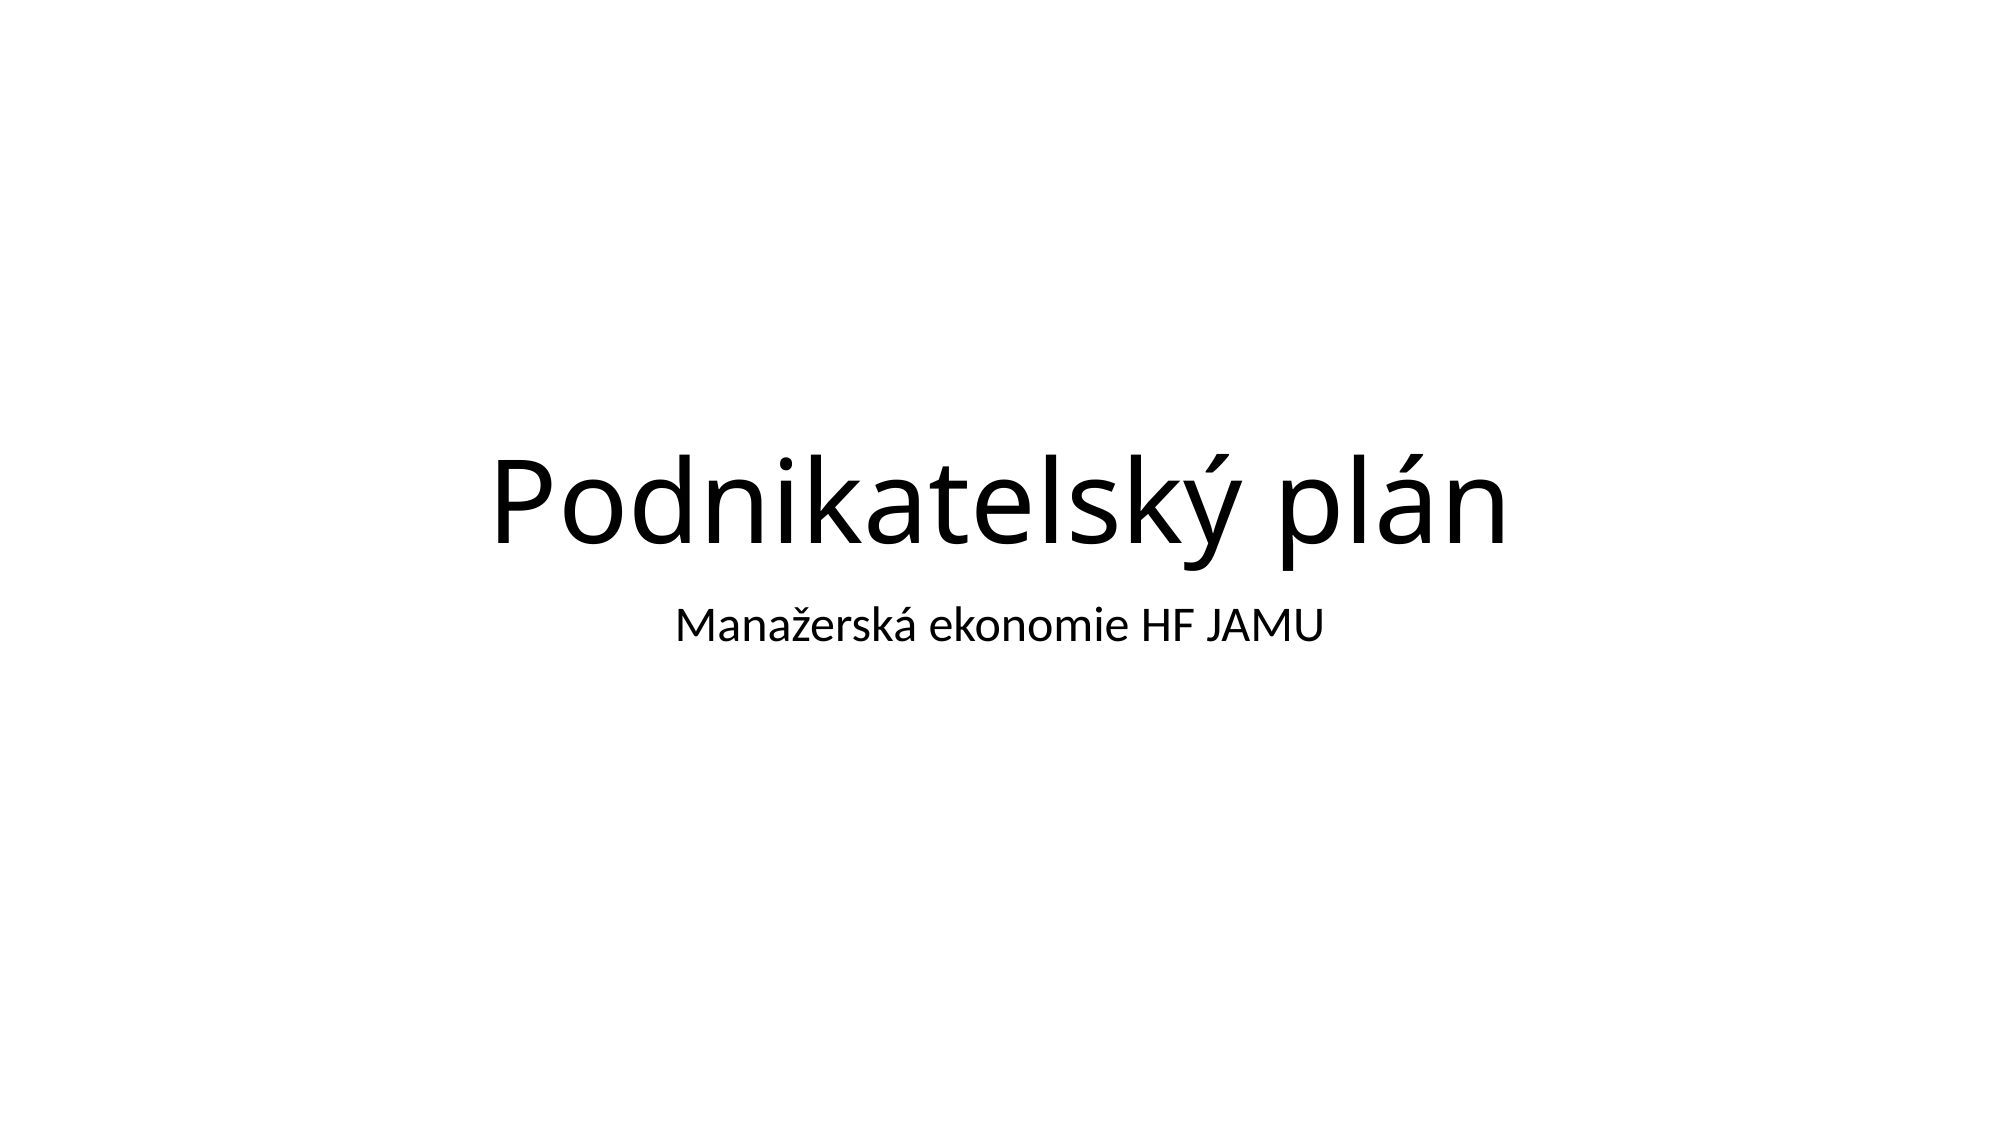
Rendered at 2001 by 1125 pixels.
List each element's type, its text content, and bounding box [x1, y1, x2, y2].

subtitle Manažerská ekonomie HF JAMU [249, 590, 1750, 863]
title Podnikatelský plán [249, 184, 1750, 576]
